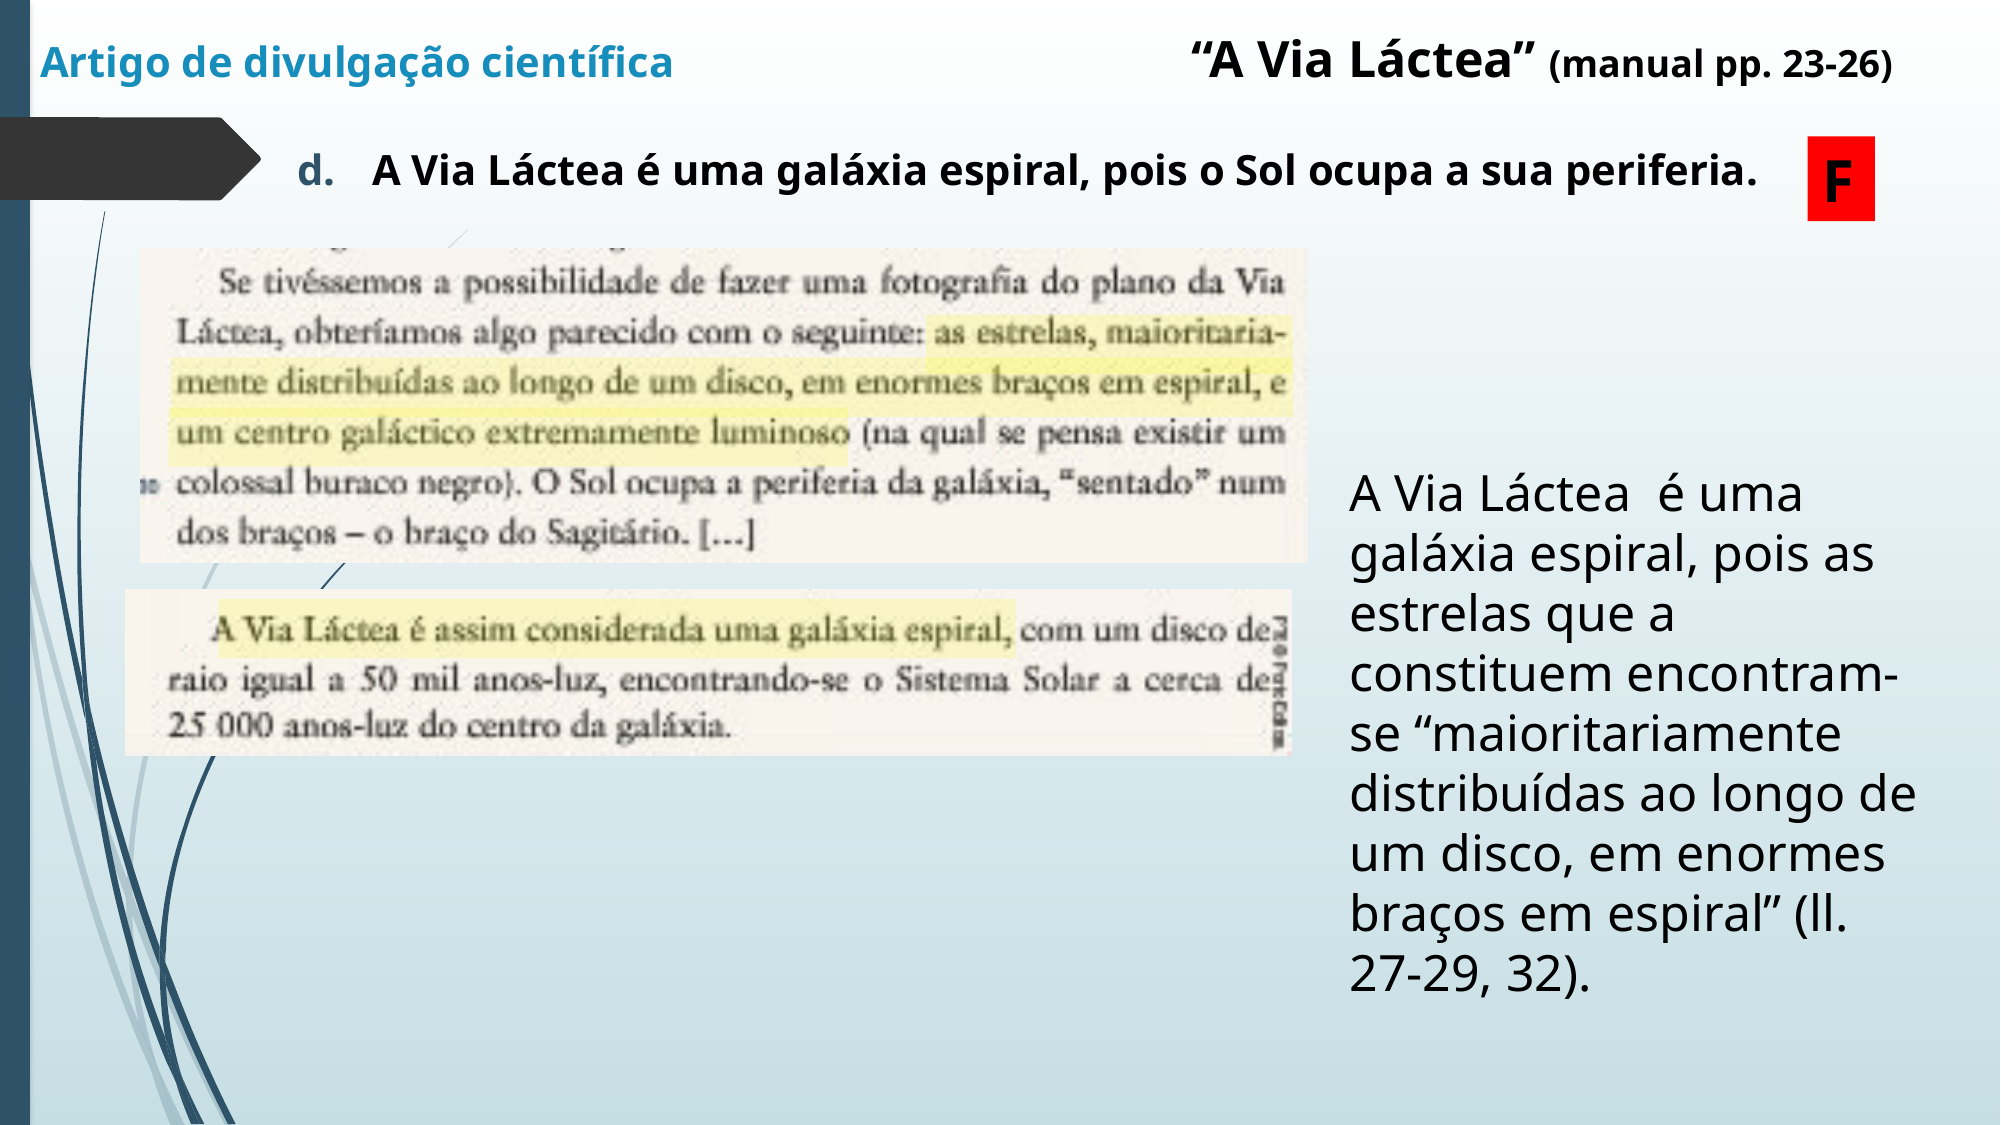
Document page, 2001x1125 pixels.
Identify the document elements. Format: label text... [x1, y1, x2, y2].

text_box A Via Láctea é uma galáxia espiral, pois as estrelas que a constituem encontram-se “maioritariamente distribuídas ao longo de um disco, em enormes braços em espiral” (ll. 27-29, 32). [1335, 454, 1934, 1009]
text_box A Via Láctea é uma galáxia espiral, pois o Sol ocupa a sua periferia. [281, 135, 1876, 210]
text_box Artigo de divulgação científica “A Via Láctea” (manual pp. 23-26) [25, 19, 1970, 100]
text_box F [1807, 136, 1875, 222]
picture [140, 248, 1308, 563]
picture [124, 588, 1292, 756]
